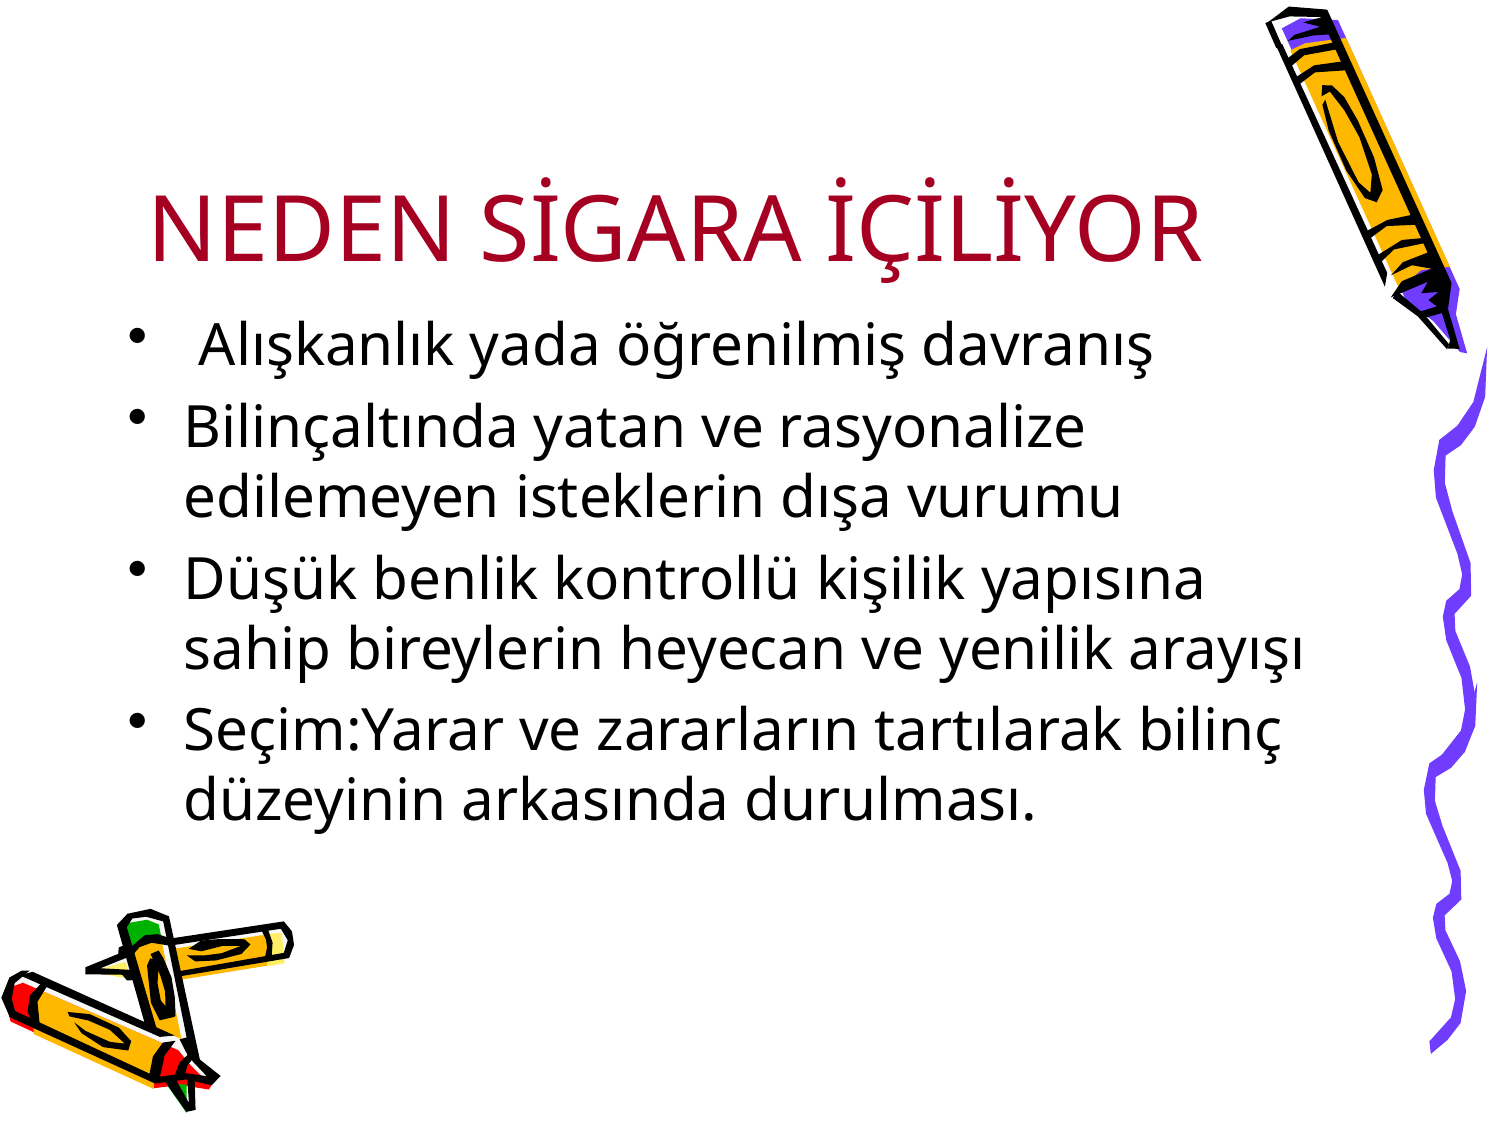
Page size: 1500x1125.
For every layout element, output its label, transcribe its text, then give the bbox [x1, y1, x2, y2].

title NEDEN SİGARA İÇİLİYOR [112, 24, 1240, 288]
list Alışkanlık yada öğrenilmiş davranış Bilinçaltında yatan ve rasyonalize edilemeyen isteklerin dışa vurumu Düşük benlik kontrollü kişilik yapısına sahip bireylerin heyecan ve yenilik arayışı Seçim:Yarar ve zararların tartılarak bilinç düzeyinin arkasında durulması. [112, 299, 1376, 901]
